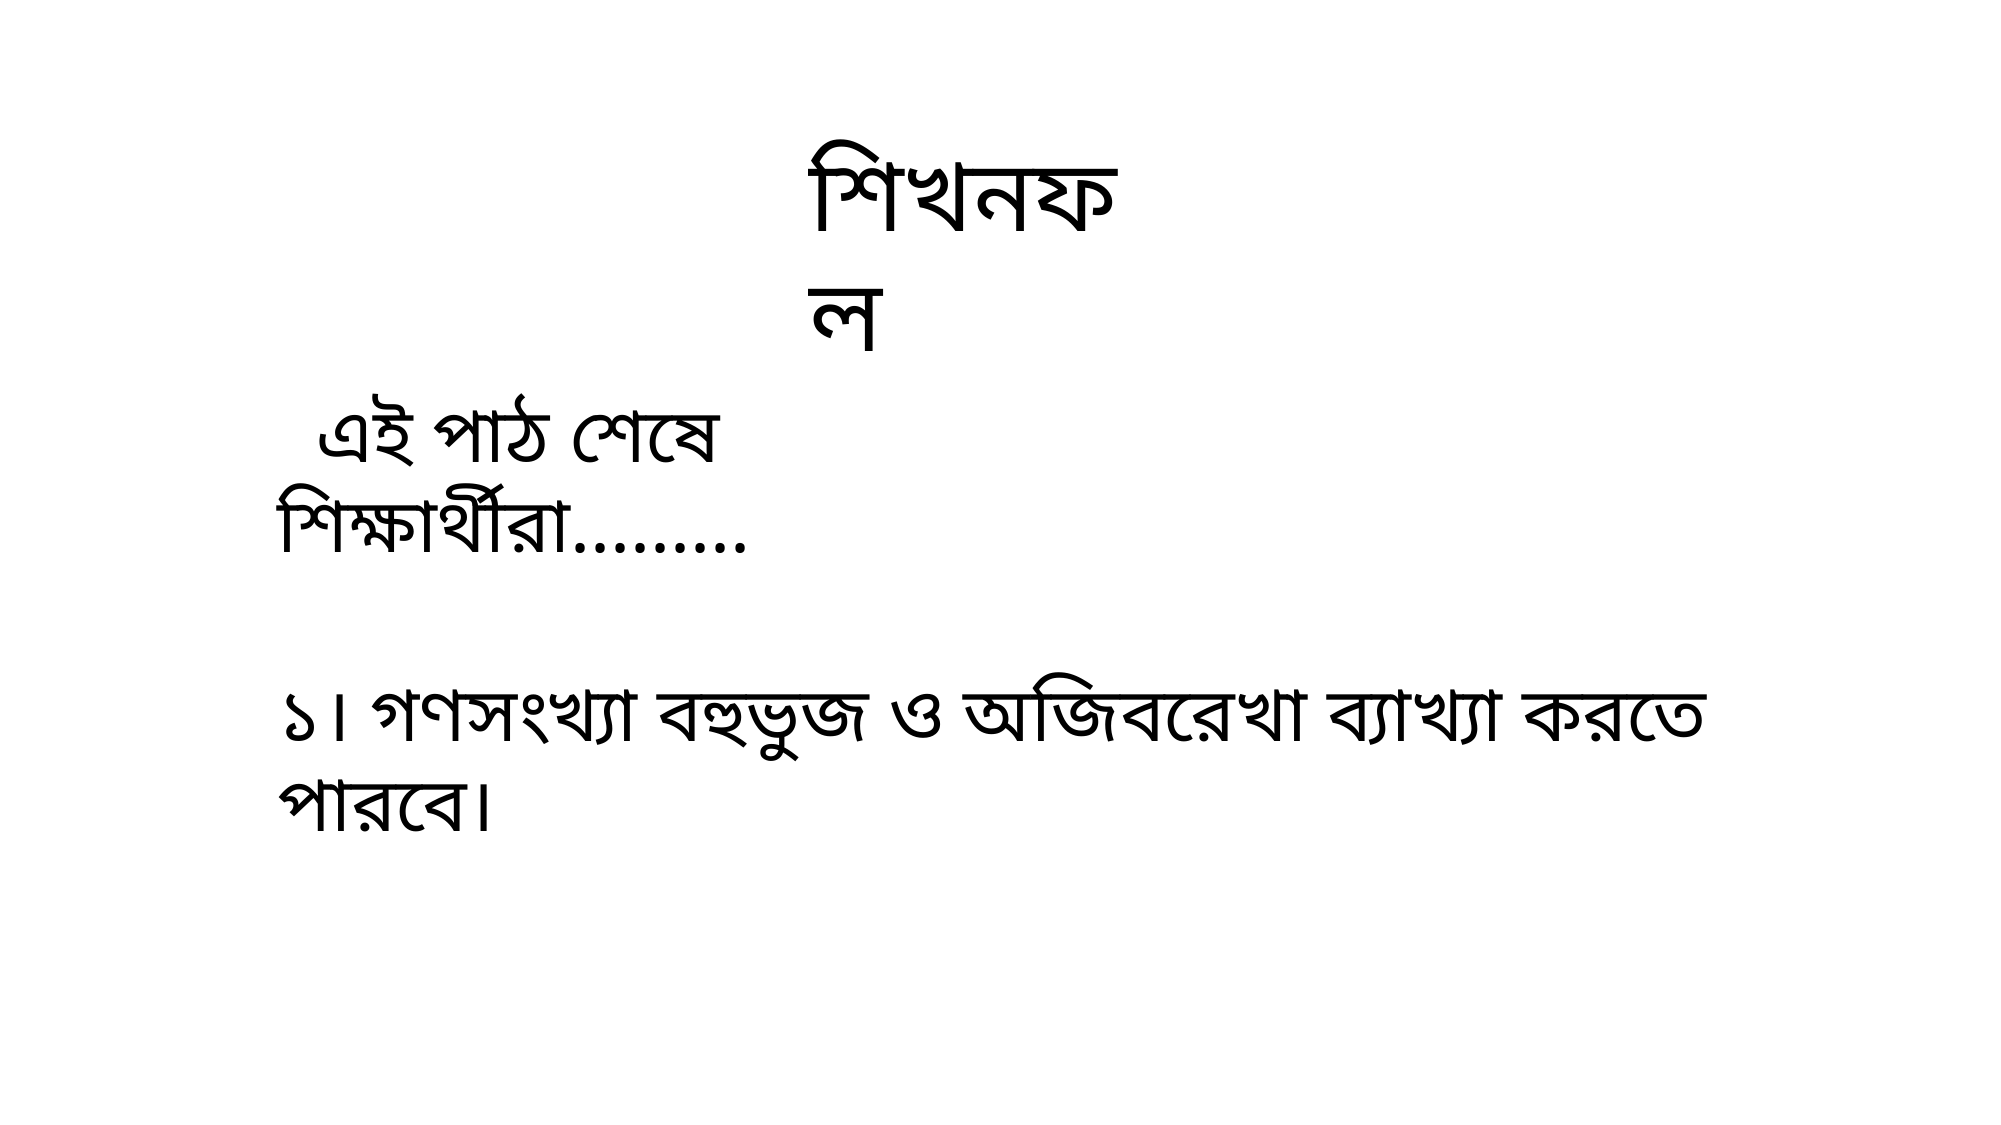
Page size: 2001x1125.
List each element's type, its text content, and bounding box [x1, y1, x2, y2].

text_box শিখনফল [795, 124, 1162, 379]
text_box এই পাঠ শেষে শিক্ষার্থীরা......... [262, 379, 1180, 645]
text_box ১। গণসংখ্যা বহুভুজ ও অজিবরেখা ব্যাখ্যা করতে পারবে। [262, 658, 1751, 924]
